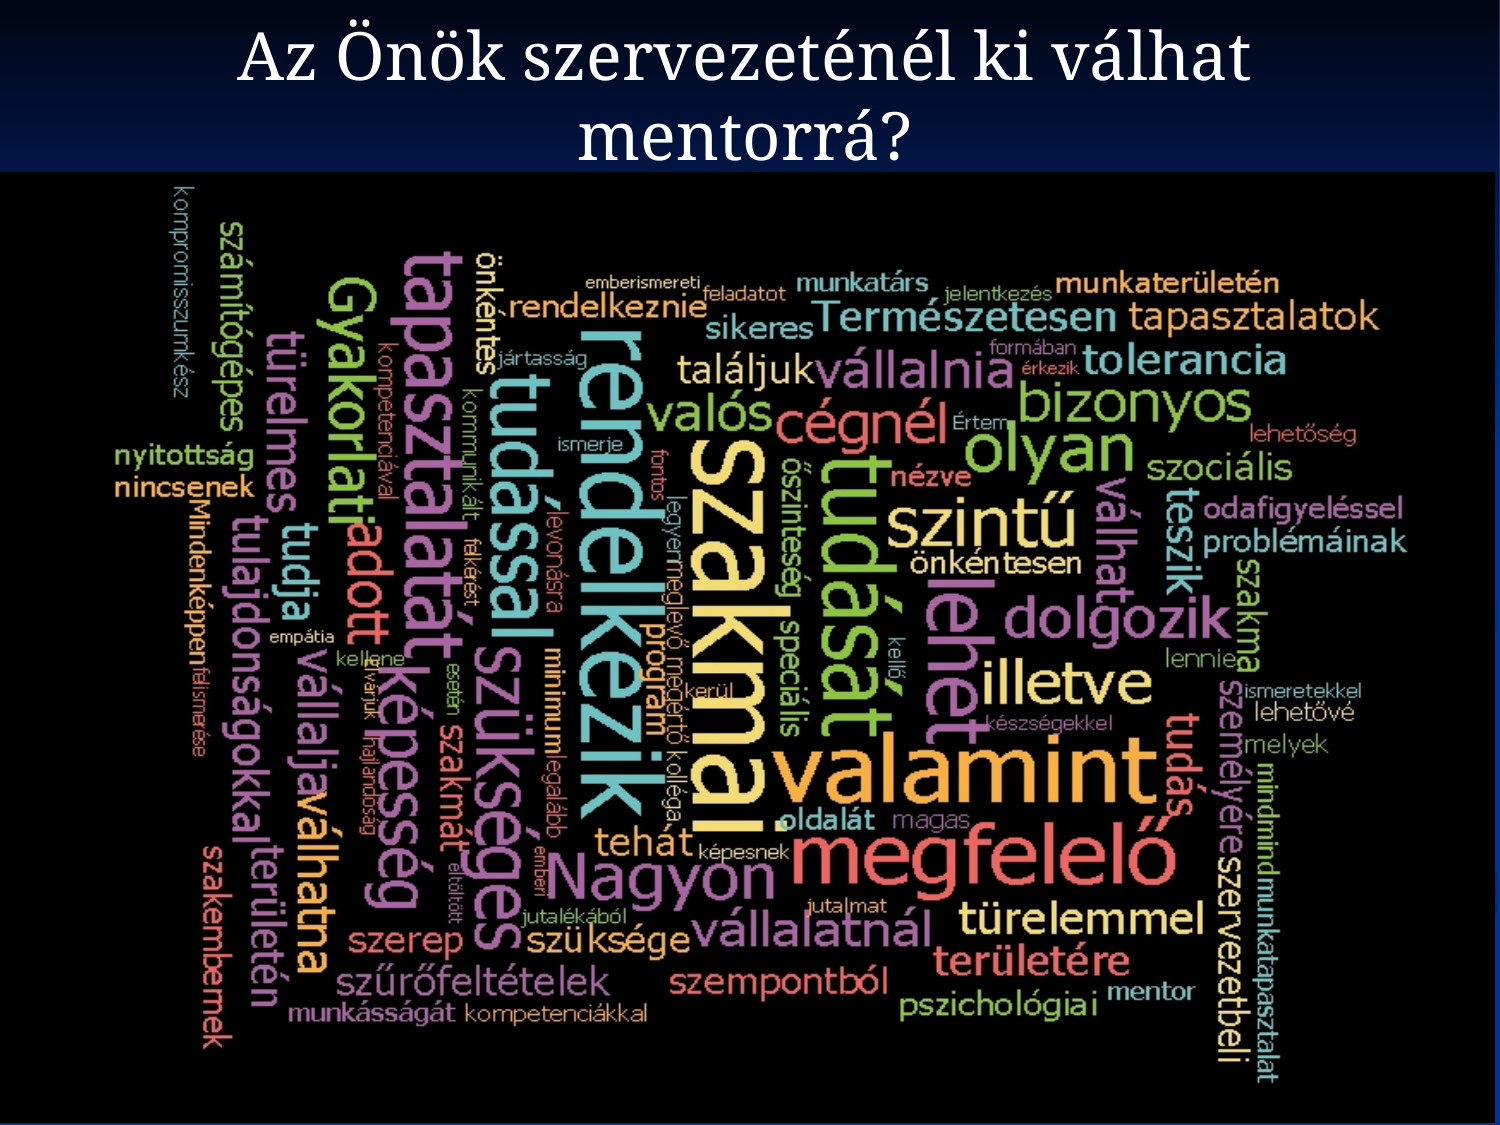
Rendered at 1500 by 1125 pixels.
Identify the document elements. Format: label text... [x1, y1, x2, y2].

picture [0, 172, 1496, 1123]
title Az Önök szervezeténél ki válhat mentorrá? [69, 0, 1420, 171]
